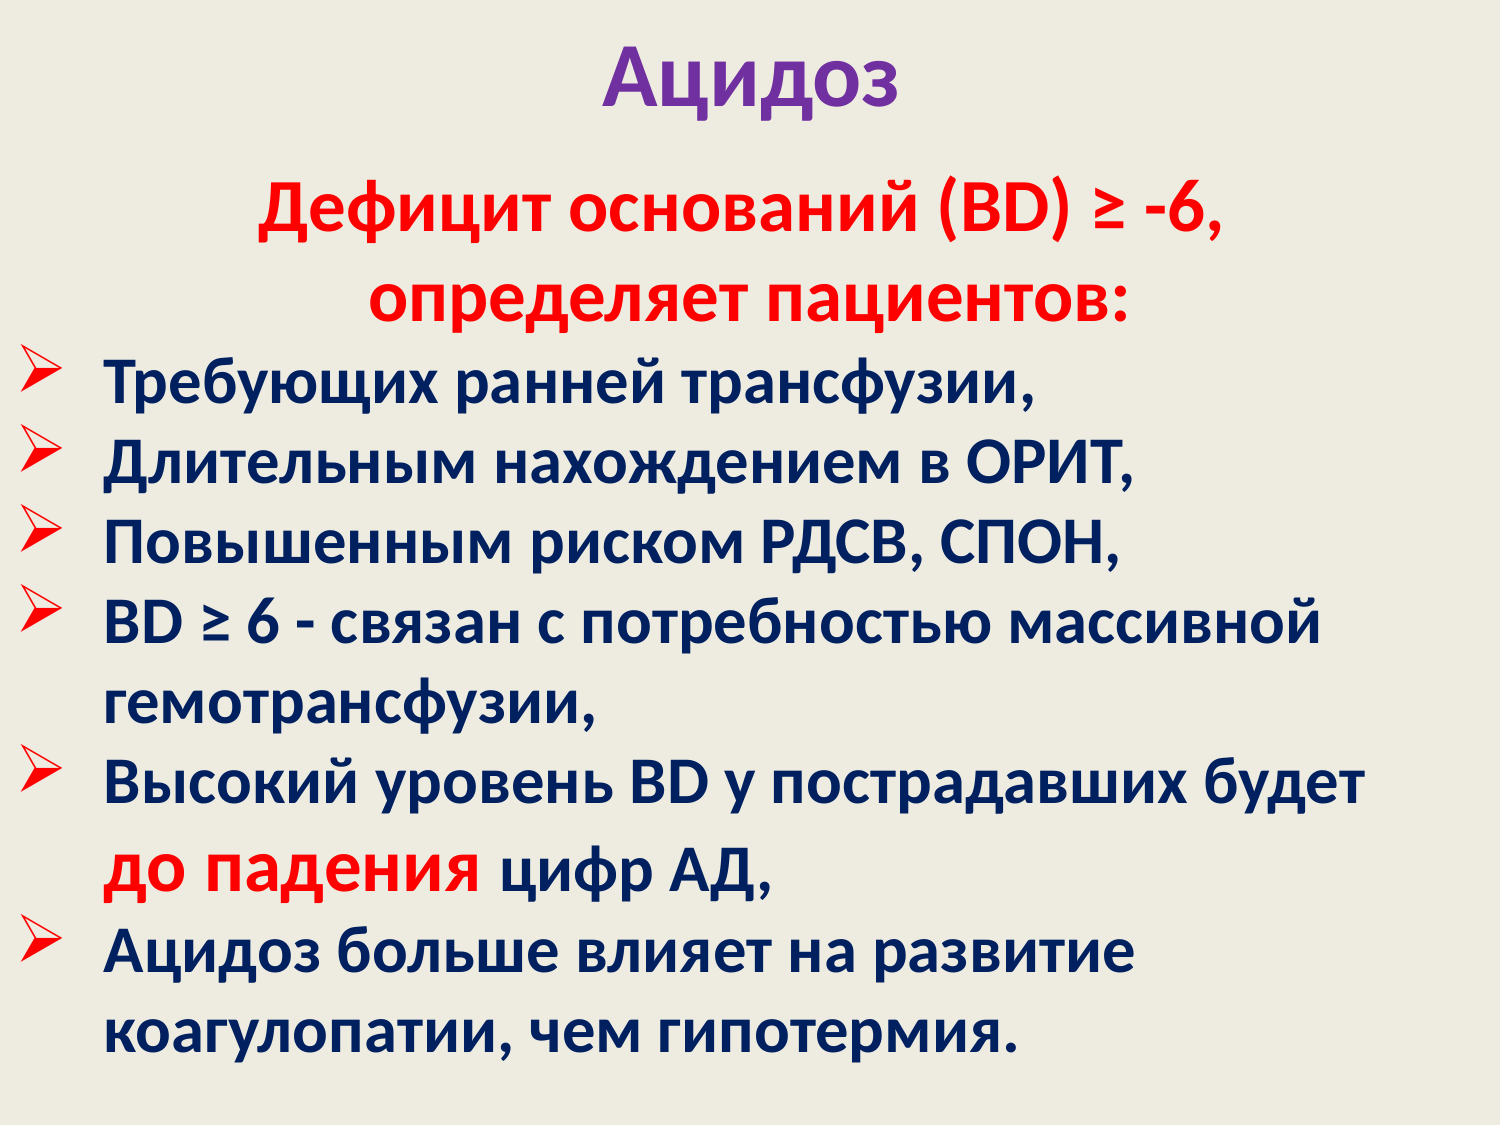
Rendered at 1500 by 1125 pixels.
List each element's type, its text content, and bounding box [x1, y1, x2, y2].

title Ацидоз [4, 2, 1500, 138]
list Дефицит оснований (BD) ≥ -6, определяет пациентов: Требующих ранней трансфузии, Длительным нахождением в ОРИТ, Повышенным риском РДСВ, СПОН, BD ≥ 6 - связан с потребностью массивной гемотрансфузии, Высокий уровень BD у пострадавших будет до падения цифр АД, Ацидоз больше влияет на развитие коагулопатии, чем гипотермия. [0, 149, 1500, 1125]
